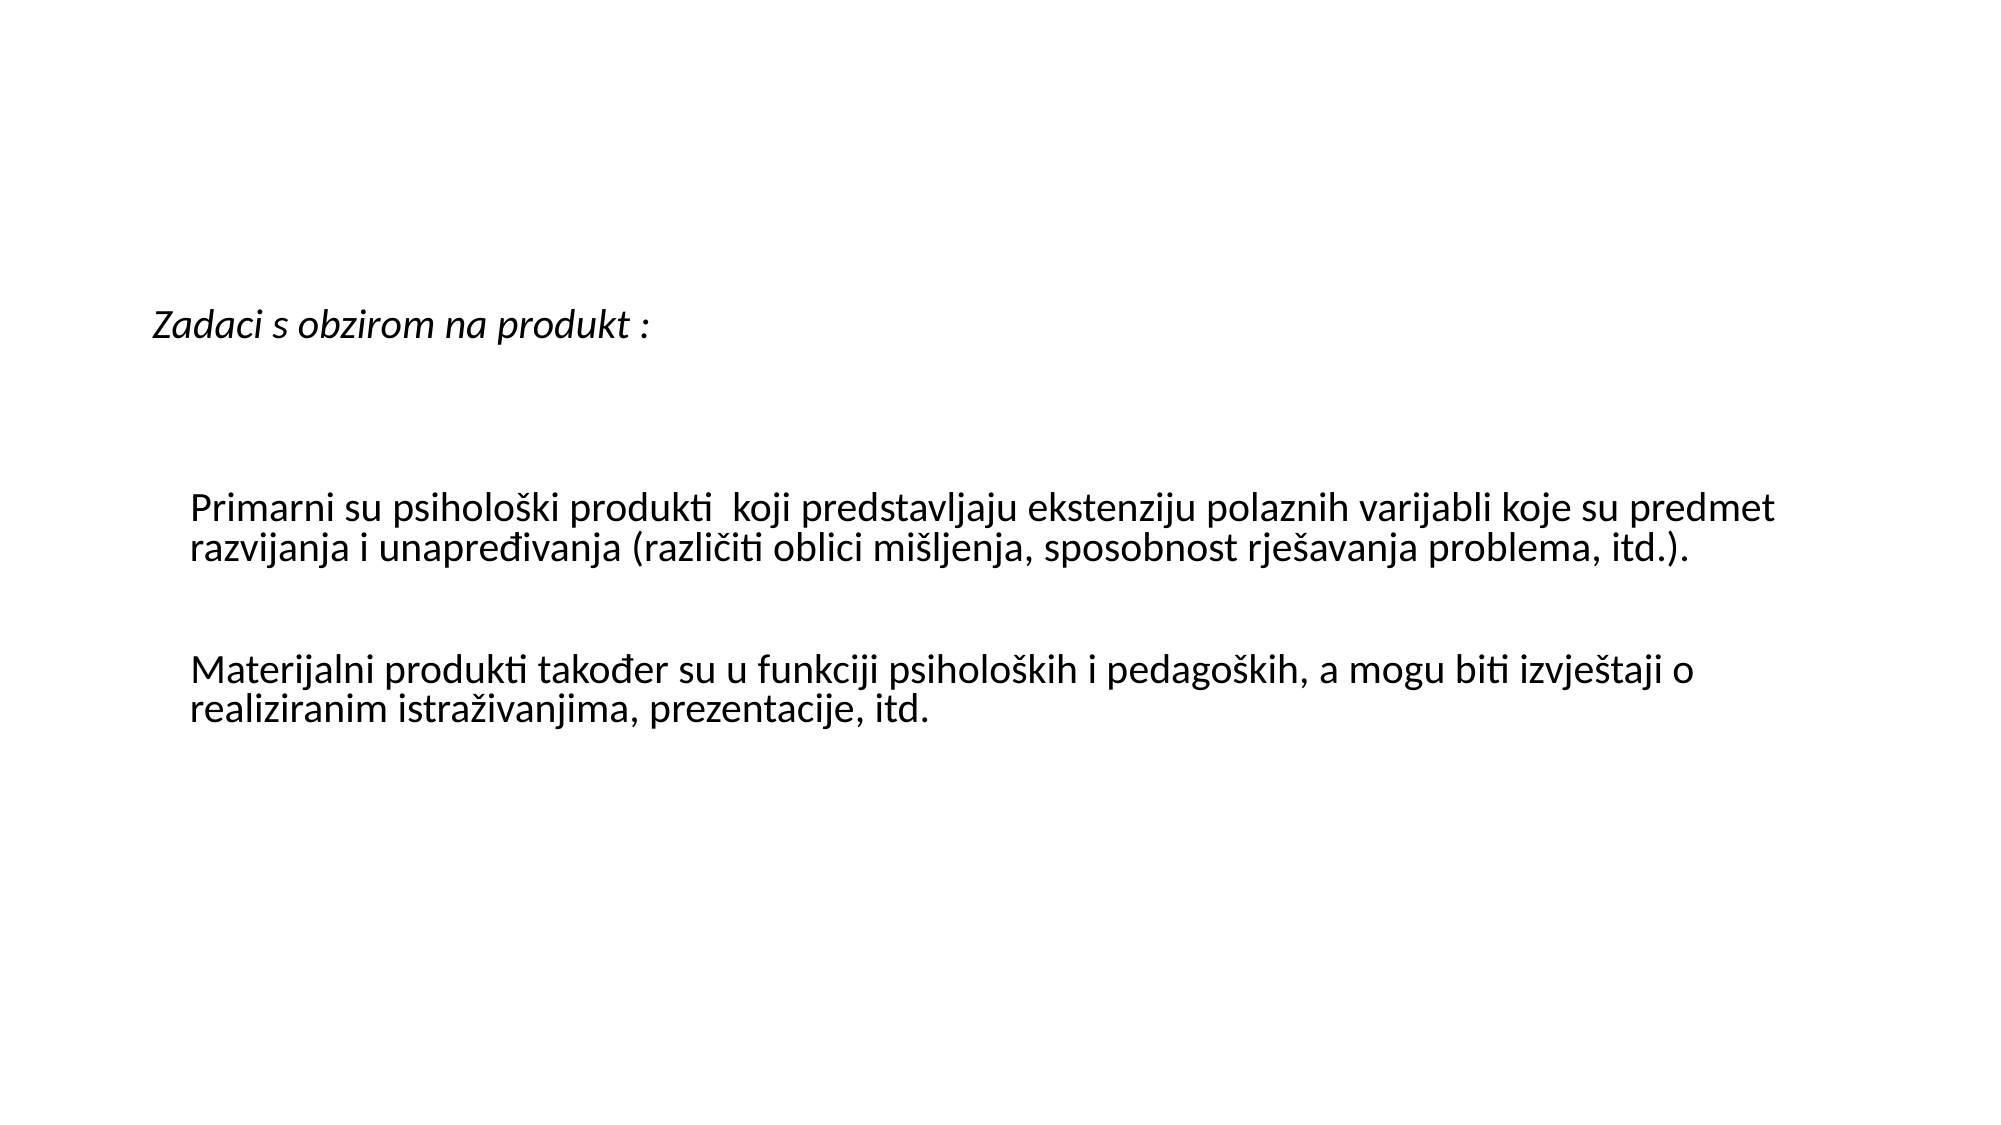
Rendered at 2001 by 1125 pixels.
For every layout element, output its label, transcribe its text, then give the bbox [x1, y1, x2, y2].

list Zadaci s obzirom na produkt : Primarni su psihološki produkti koji predstavljaju ekstenziju polaznih varijabli koje su predmet razvijanja i unapređivanja (različiti oblici mišljenja, sposobnost rješavanja problema, itd.). Materijalni produkti također su u funkciji psiholoških i pedagoških, a mogu biti izvještaji o realiziranim istraživanjima, prezentacije, itd. [137, 299, 1863, 1014]
